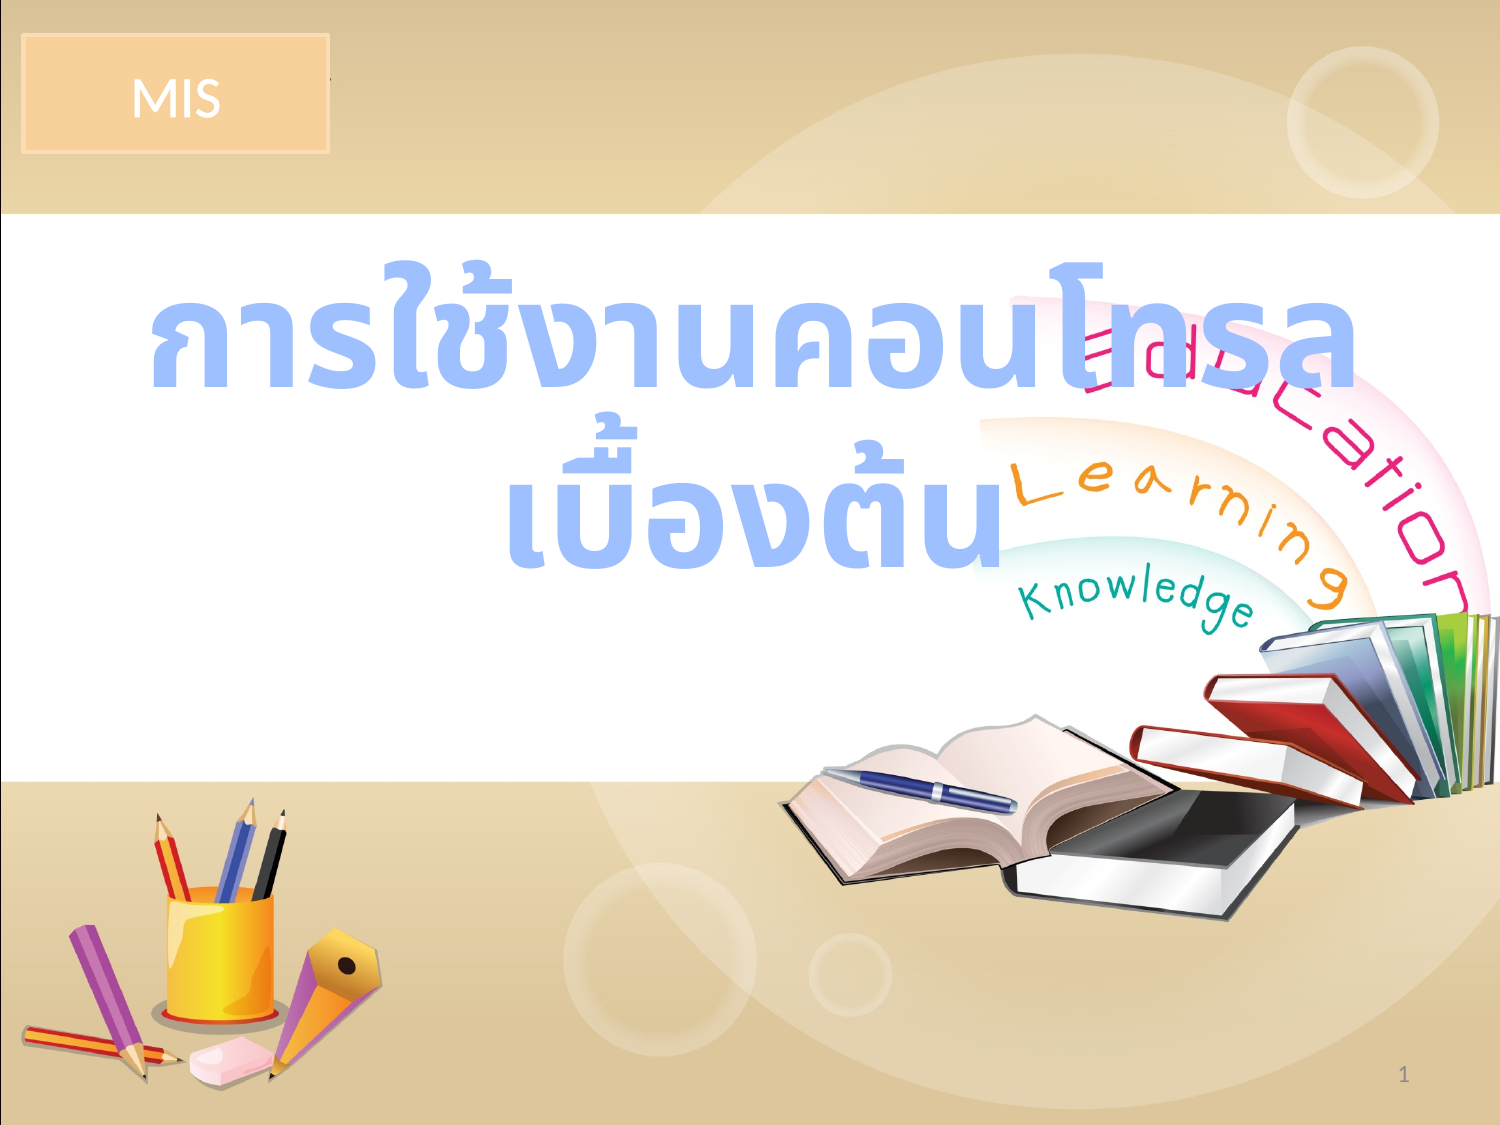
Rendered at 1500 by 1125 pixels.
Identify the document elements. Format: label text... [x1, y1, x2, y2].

text_box MIS [21, 33, 330, 154]
title การใช้งานคอนโทรลเบื้องต้น [116, 386, 1393, 629]
slide_number 1 [1074, 1042, 1425, 1103]
picture [0, 0, 1500, 1125]
